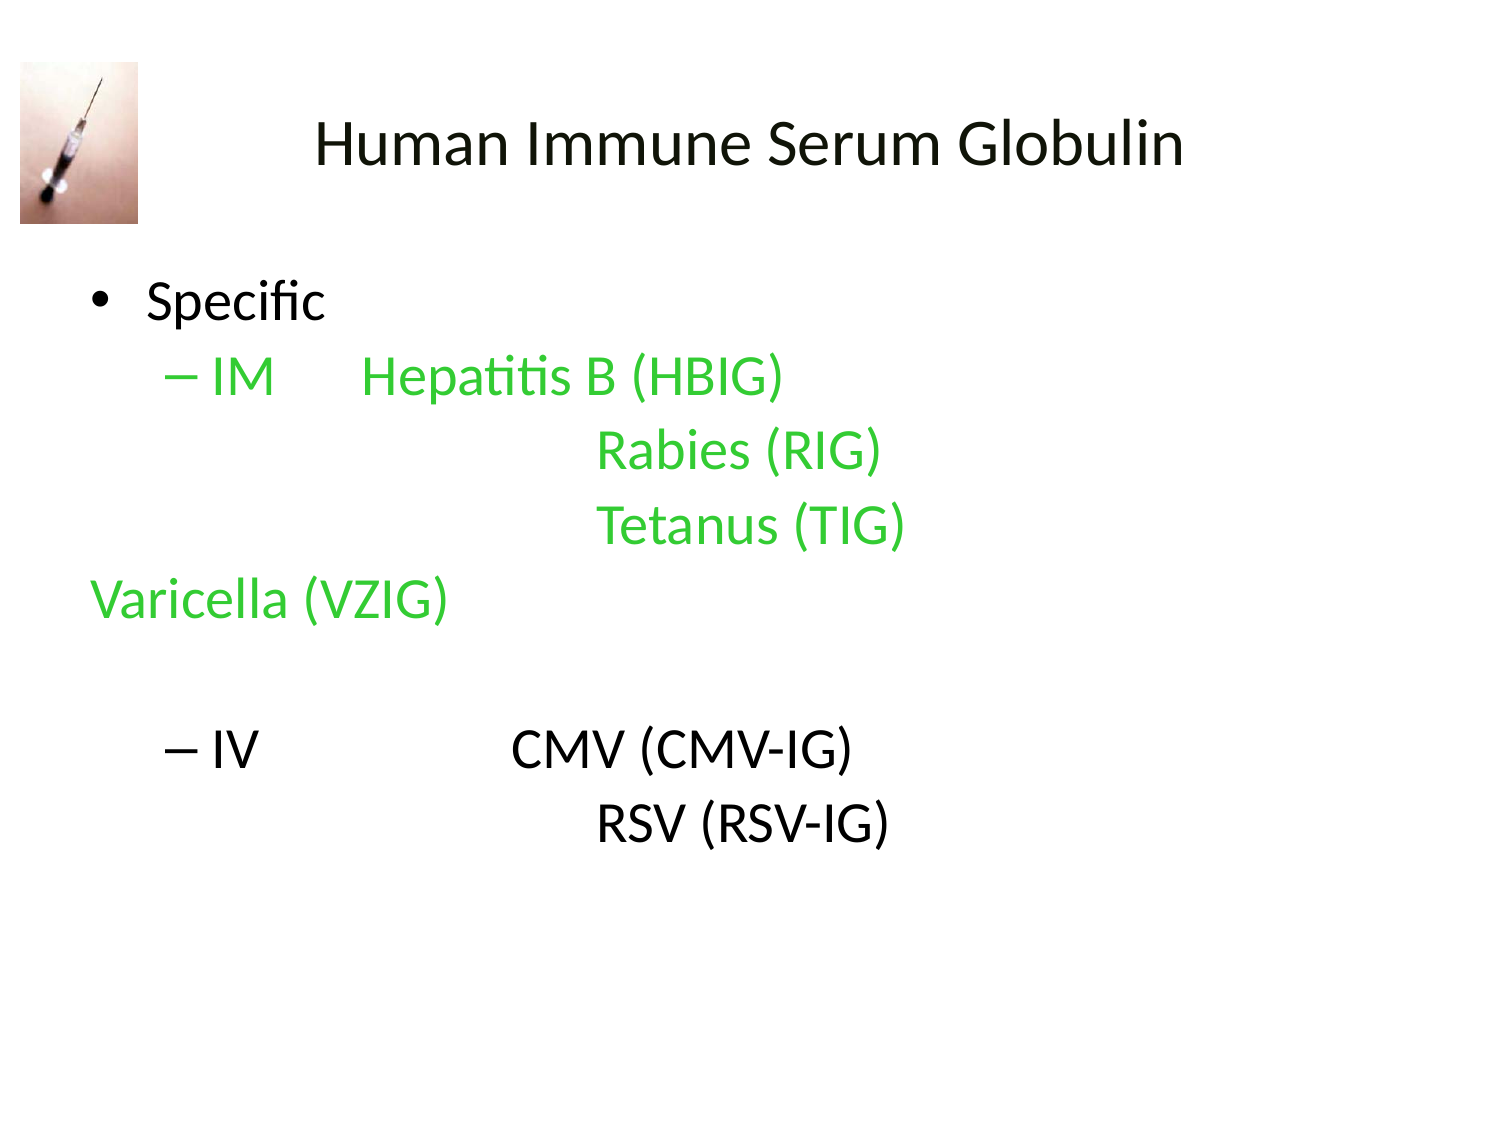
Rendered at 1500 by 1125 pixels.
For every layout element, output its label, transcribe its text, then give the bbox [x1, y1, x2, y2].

list Specific IM Hepatitis B (HBIG) Rabies (RIG) Tetanus (TIG) Varicella (VZIG) IV CMV (CMV-IG) RSV (RSV-IG) [75, 262, 1425, 1005]
picture [20, 62, 75, 224]
title Human Immune Serum Globulin [75, 45, 1425, 233]
